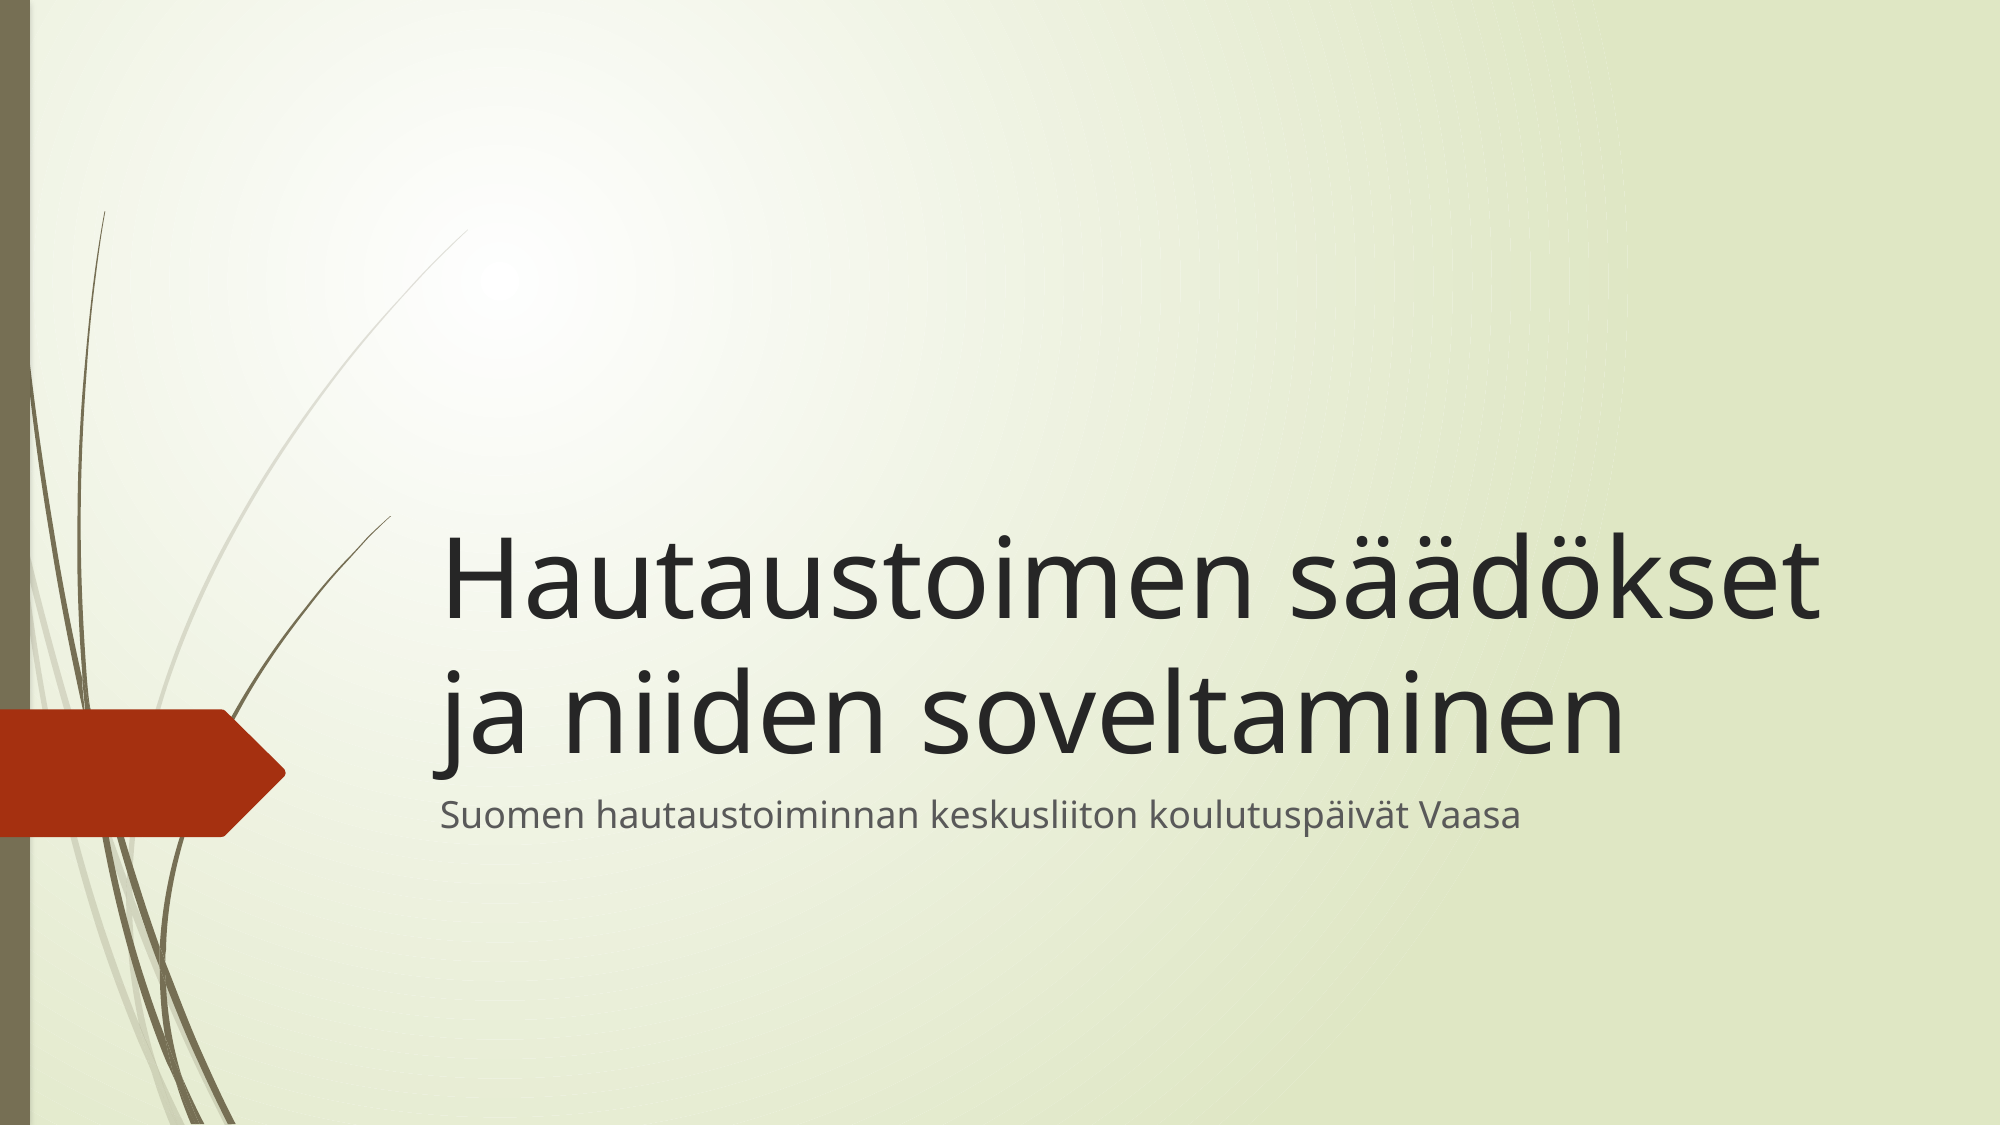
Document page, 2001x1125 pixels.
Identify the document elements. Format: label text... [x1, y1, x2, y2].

title Hautaustoimen säädökset ja niiden soveltaminen [424, 412, 1888, 783]
subtitle Suomen hautaustoiminnan keskusliiton koulutuspäivät Vaasa [424, 783, 1888, 969]
